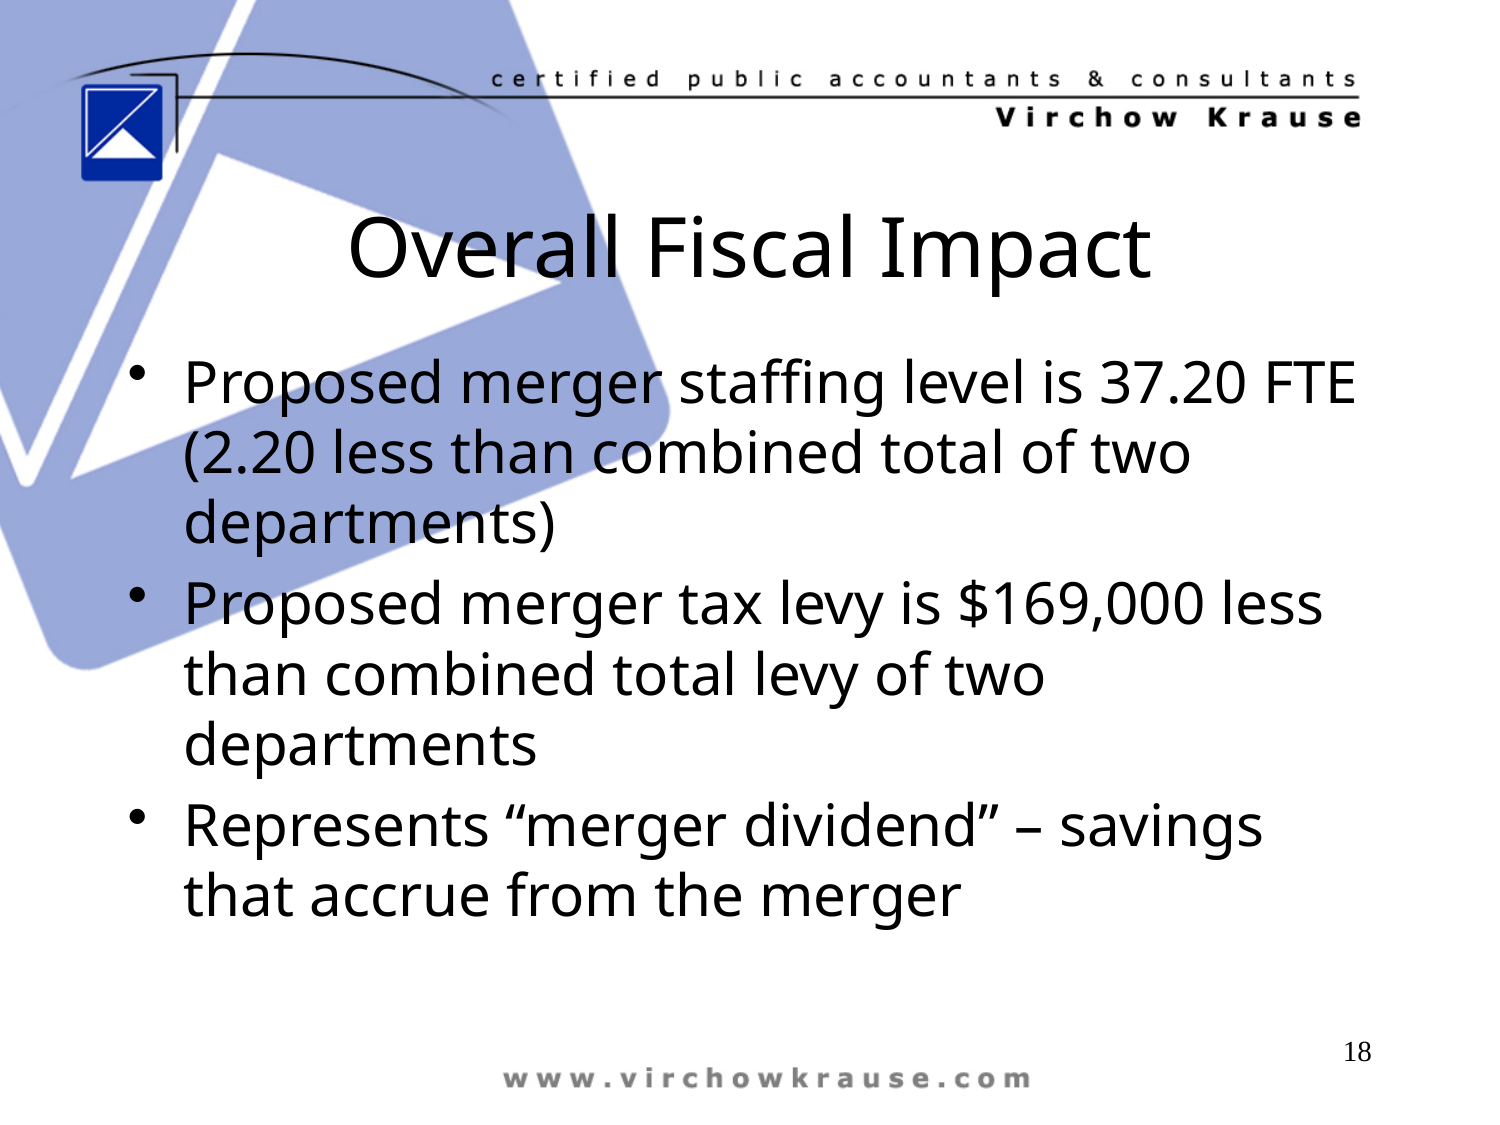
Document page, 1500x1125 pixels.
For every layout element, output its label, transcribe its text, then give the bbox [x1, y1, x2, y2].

picture [0, 0, 1500, 1125]
list Proposed merger staffing level is 37.20 FTE (2.20 less than combined total of two departments) Proposed merger tax levy is $169,000 less than combined total levy of two departments Represents “merger dividend” – savings that accrue from the merger [112, 337, 1388, 1013]
slide_number 18 [1074, 1025, 1388, 1100]
title Overall Fiscal Impact [112, 149, 1388, 337]
